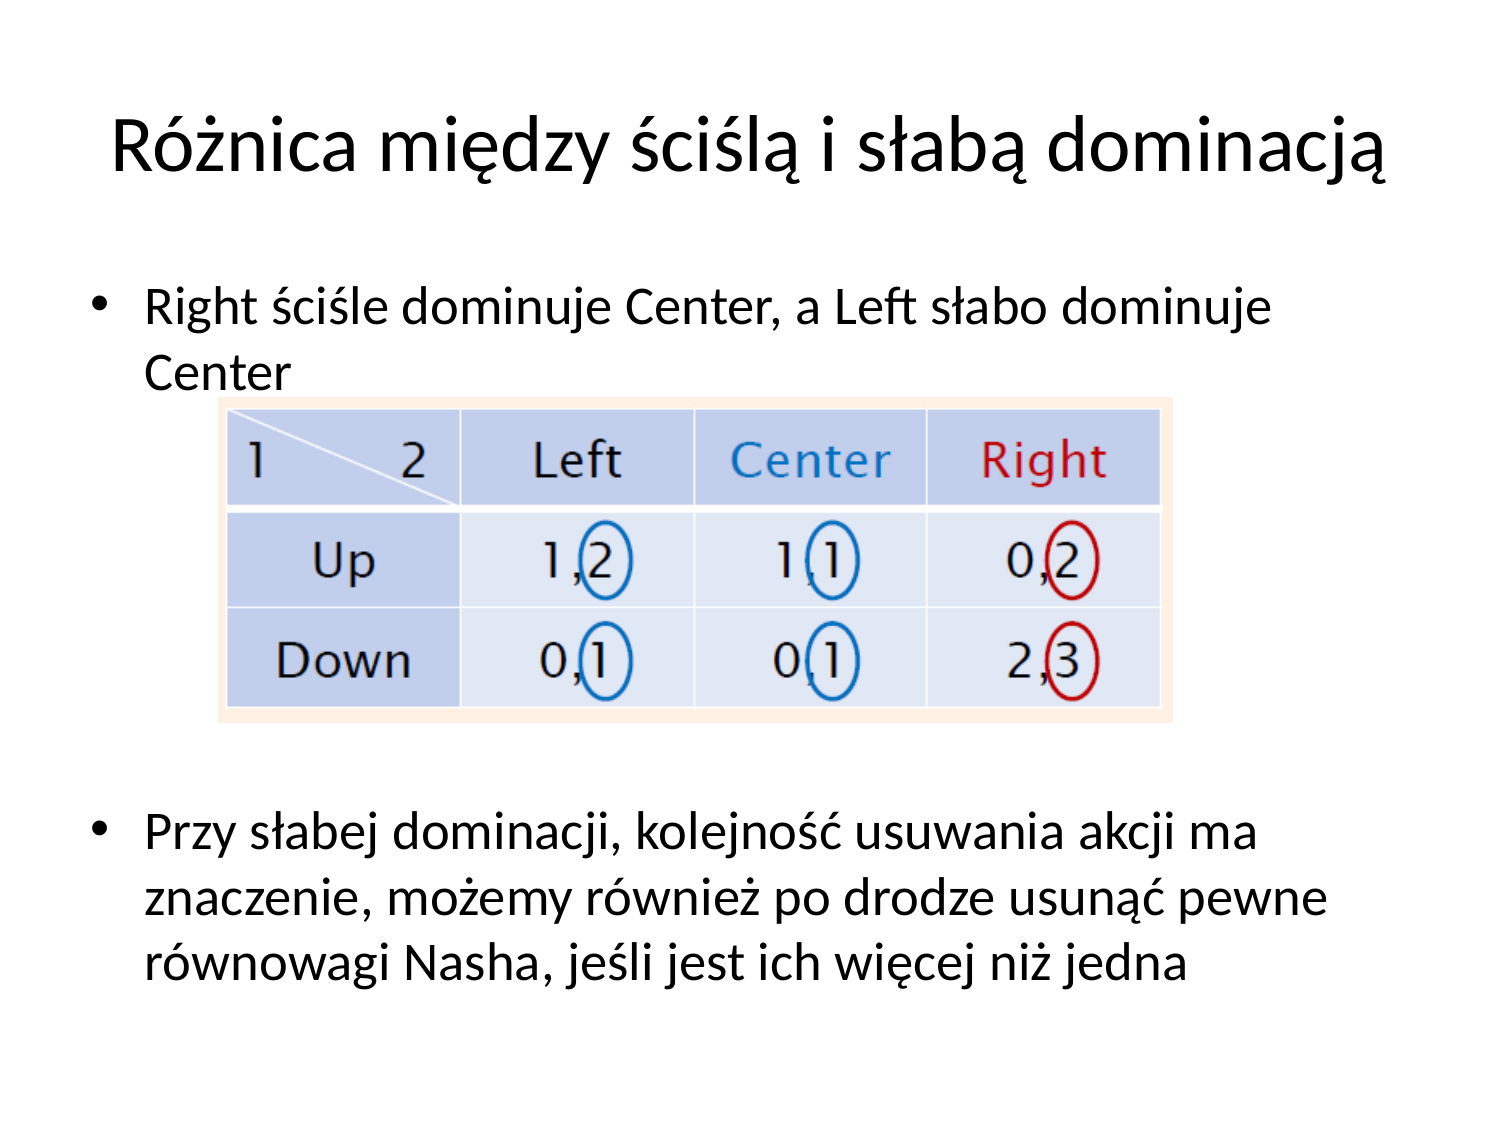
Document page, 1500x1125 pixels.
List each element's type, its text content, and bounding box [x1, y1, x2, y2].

picture [218, 396, 1173, 723]
list Right ściśle dominuje Center, a Left słabo dominuje Center Przy słabej dominacji, kolejność usuwania akcji ma znaczenie, możemy również po drodze usunąć pewne równowagi Nasha, jeśli jest ich więcej niż jedna [75, 262, 1425, 1005]
title Różnica między ściślą i słabą dominacją [75, 45, 1425, 233]
